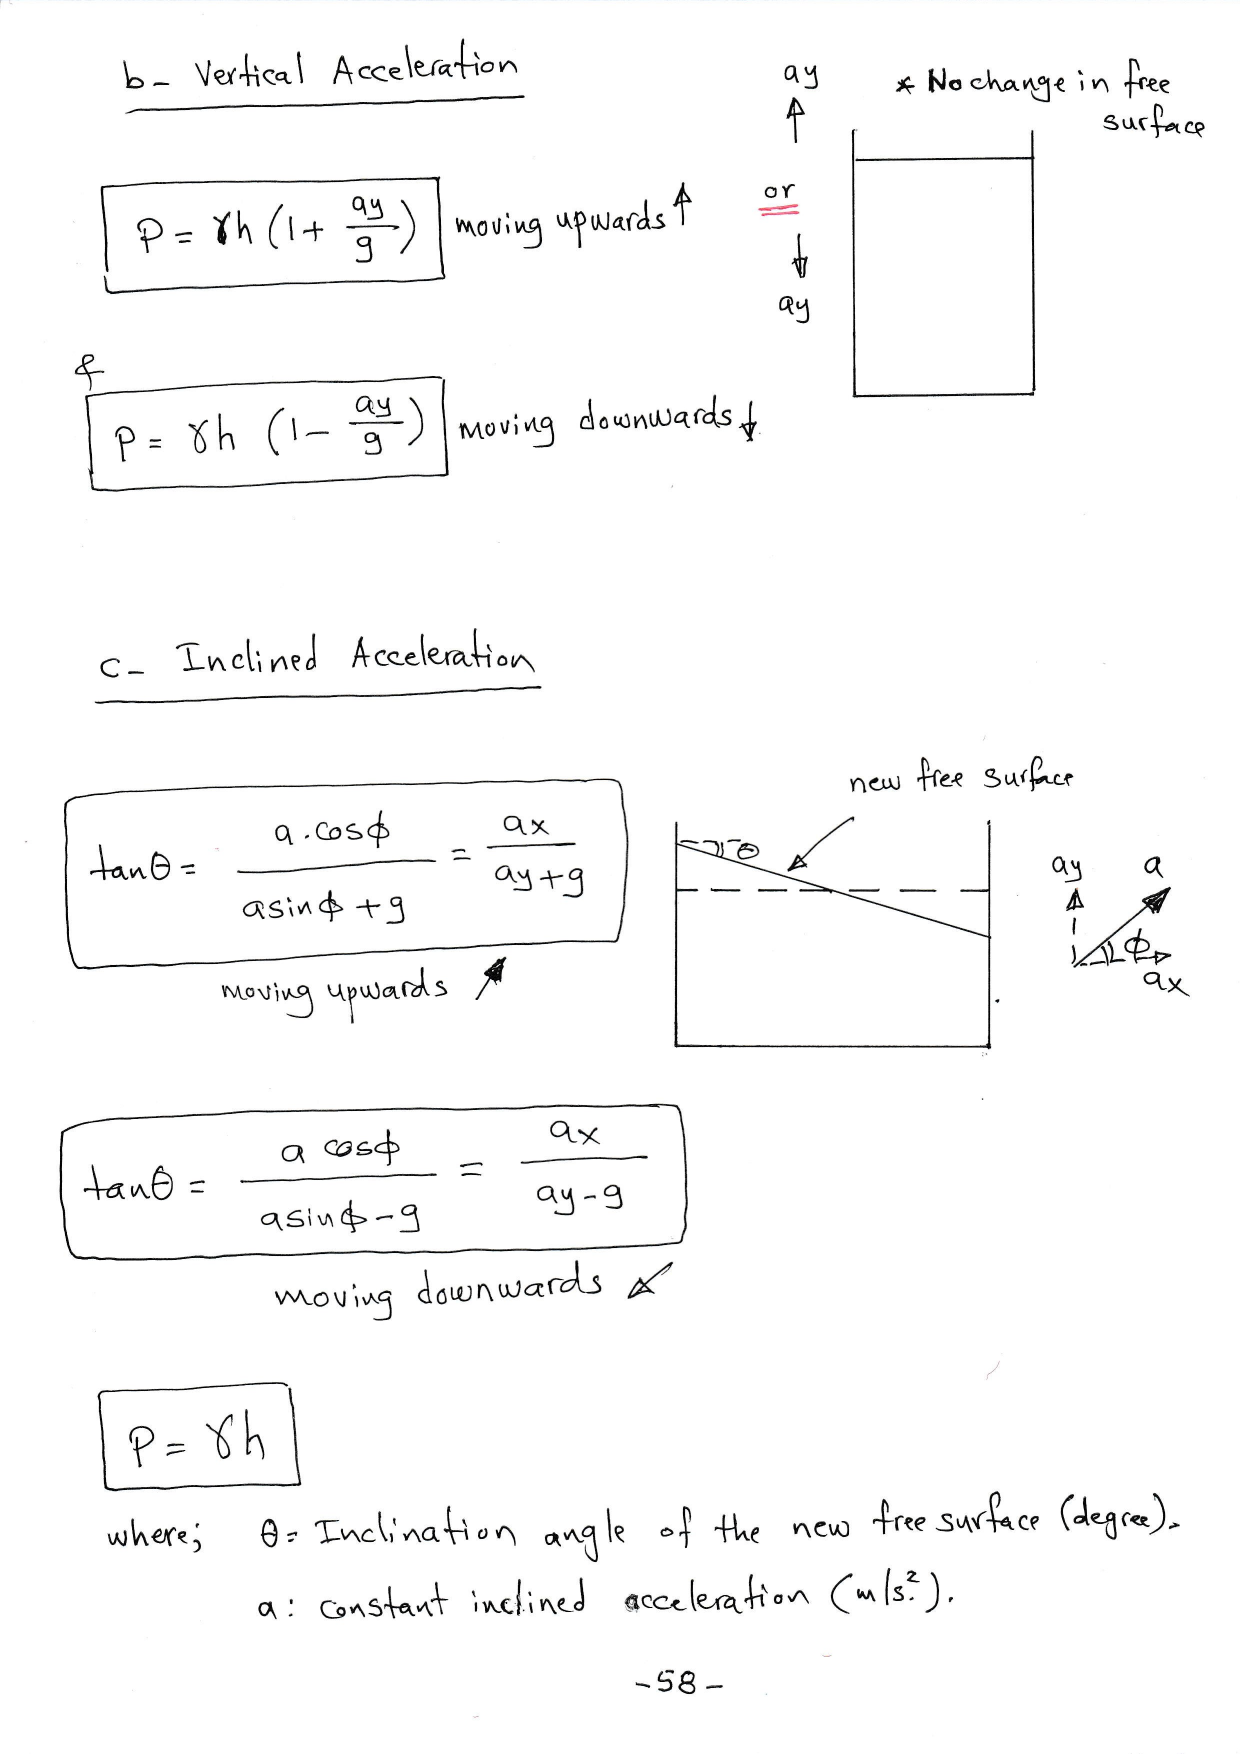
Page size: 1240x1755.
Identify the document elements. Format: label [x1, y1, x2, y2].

text_box [0, 0, 1240, 1754]
